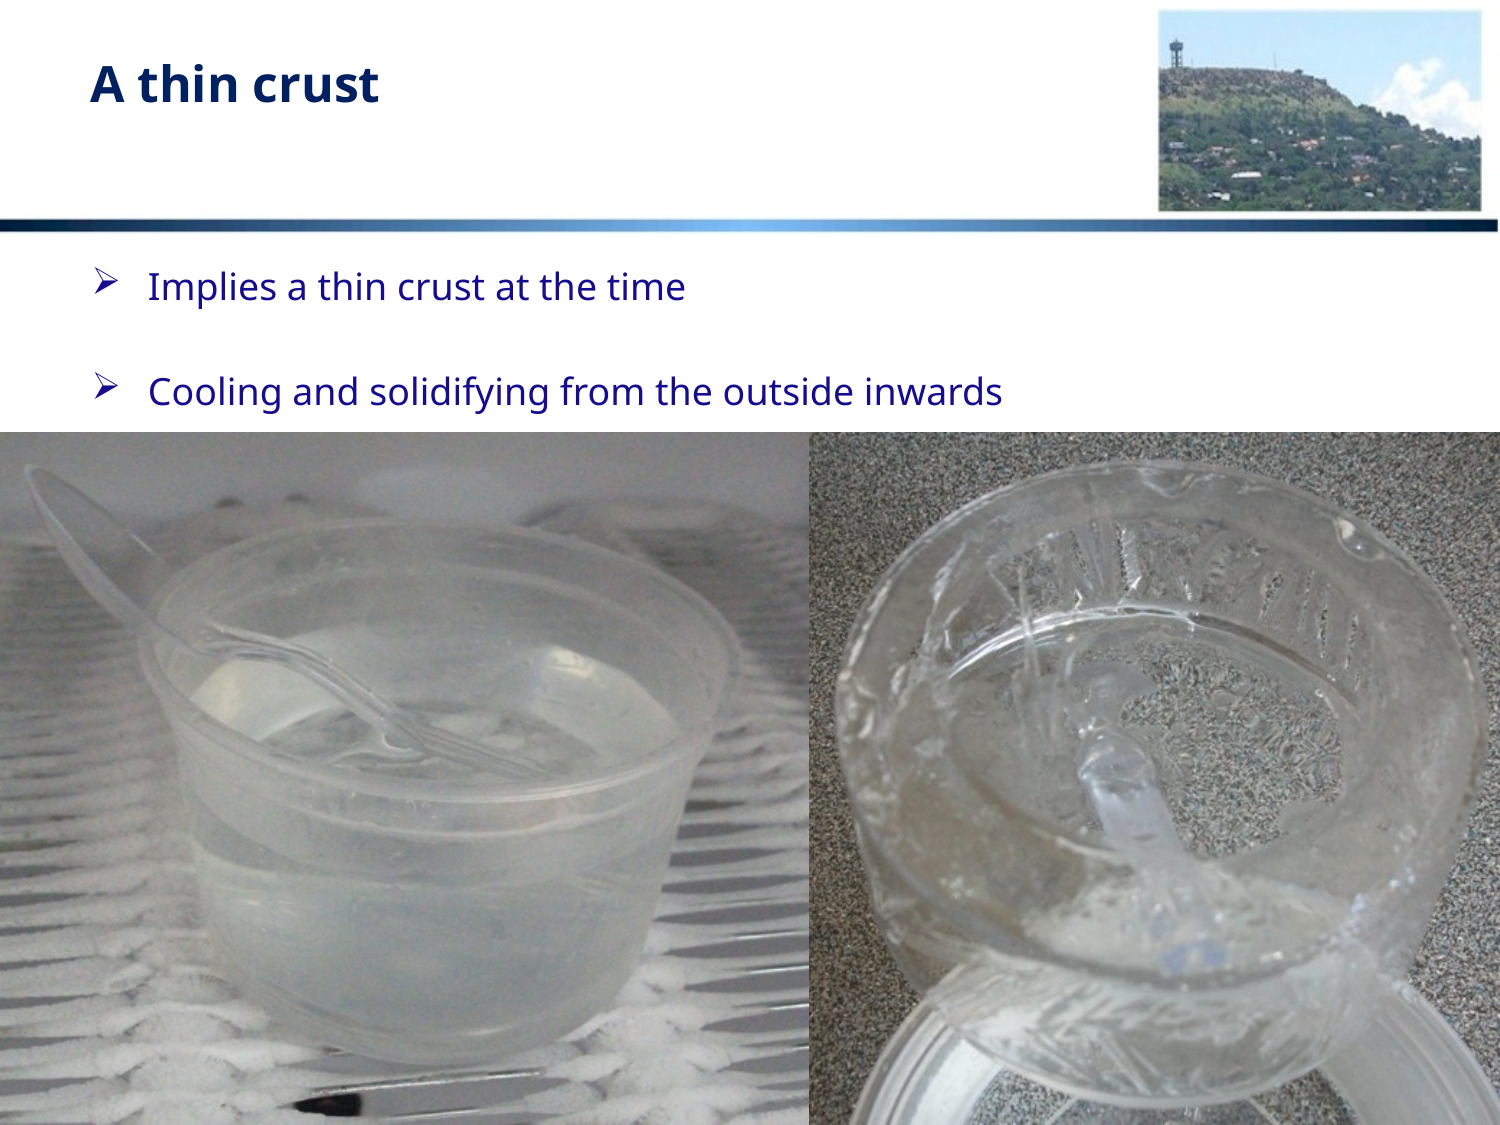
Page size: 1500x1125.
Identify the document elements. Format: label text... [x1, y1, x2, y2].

list Implies a thin crust at the time Cooling and solidifying from the outside inwards [76, 255, 1427, 430]
picture [0, 0, 1500, 1125]
title A thin crust [75, 45, 1425, 233]
